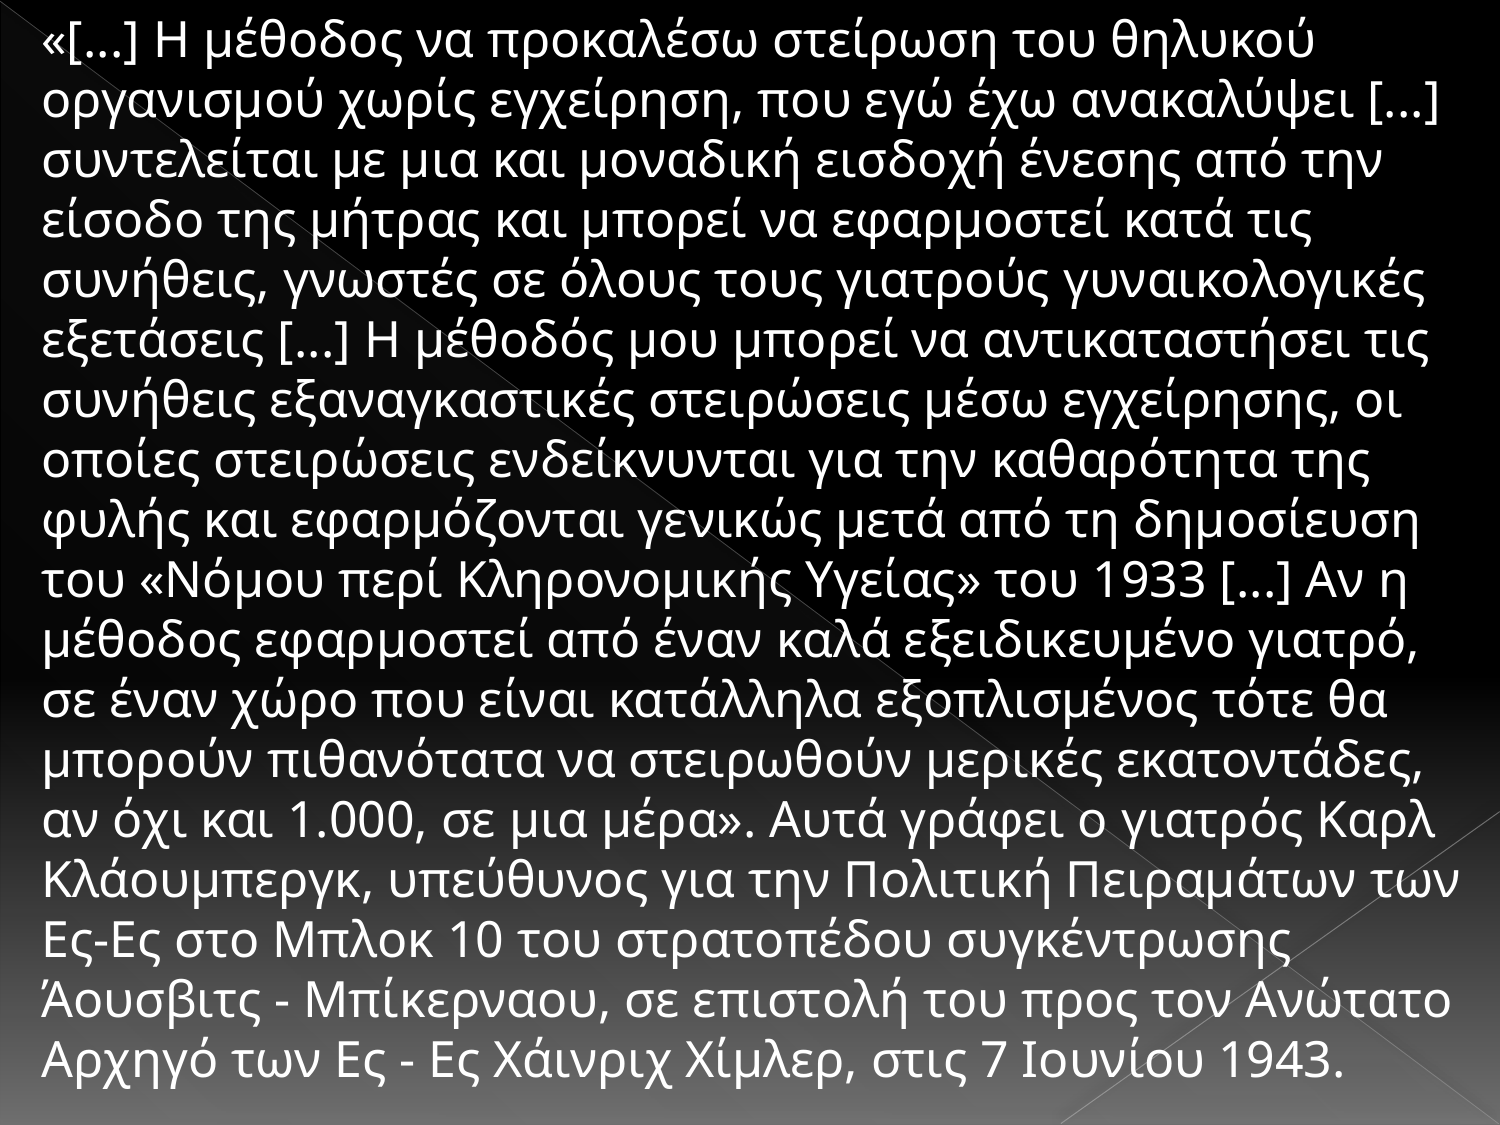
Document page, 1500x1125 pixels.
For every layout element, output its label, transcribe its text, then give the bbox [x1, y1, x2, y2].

list «[...] Η μέθοδος να προκαλέσω στείρωση του θηλυκού οργανισμού χωρίς εγχείρηση, που εγώ έχω ανακαλύψει [...] συντελείται με μια και μοναδική εισδοχή ένεσης από την είσοδο της μήτρας και μπορεί να εφαρμοστεί κατά τις συνήθεις, γνωστές σε όλους τους γιατρούς γυναικολογικές εξετάσεις [...] Η μέθοδός μου μπορεί να αντικαταστήσει τις συνήθεις εξαναγκαστικές στειρώσεις μέσω εγχείρησης, οι οποίες στειρώσεις ενδείκνυνται για την καθαρότητα της φυλής και εφαρμόζονται γενικώς μετά από τη δημοσίευση του «Νόμου περί Κληρονομικής Υγείας» του 1933 [...] Αν η μέθοδος εφαρμοστεί από έναν καλά εξειδικευμένο γιατρό, σε έναν χώρο που είναι κατάλληλα εξοπλισμένος τότε θα μπορούν πιθανότατα να στειρωθούν μερικές εκατοντάδες, αν όχι και 1.000, σε μια μέρα». Αυτά γράφει ο γιατρός Καρλ Κλάουμπεργκ, υπεύθυνος για την Πολιτική Πειραμάτων των Ες-Ες στο Μπλοκ 10 του στρατοπέδου συγκέντρωσης Άουσβιτς - Μπίκερναου, σε επιστολή του προς τον Ανώτατο Αρχηγό των Ες - Ες Χάινριχ Χίμλερ, στις 7 Ιουνίου 1943. [0, 0, 1500, 1125]
